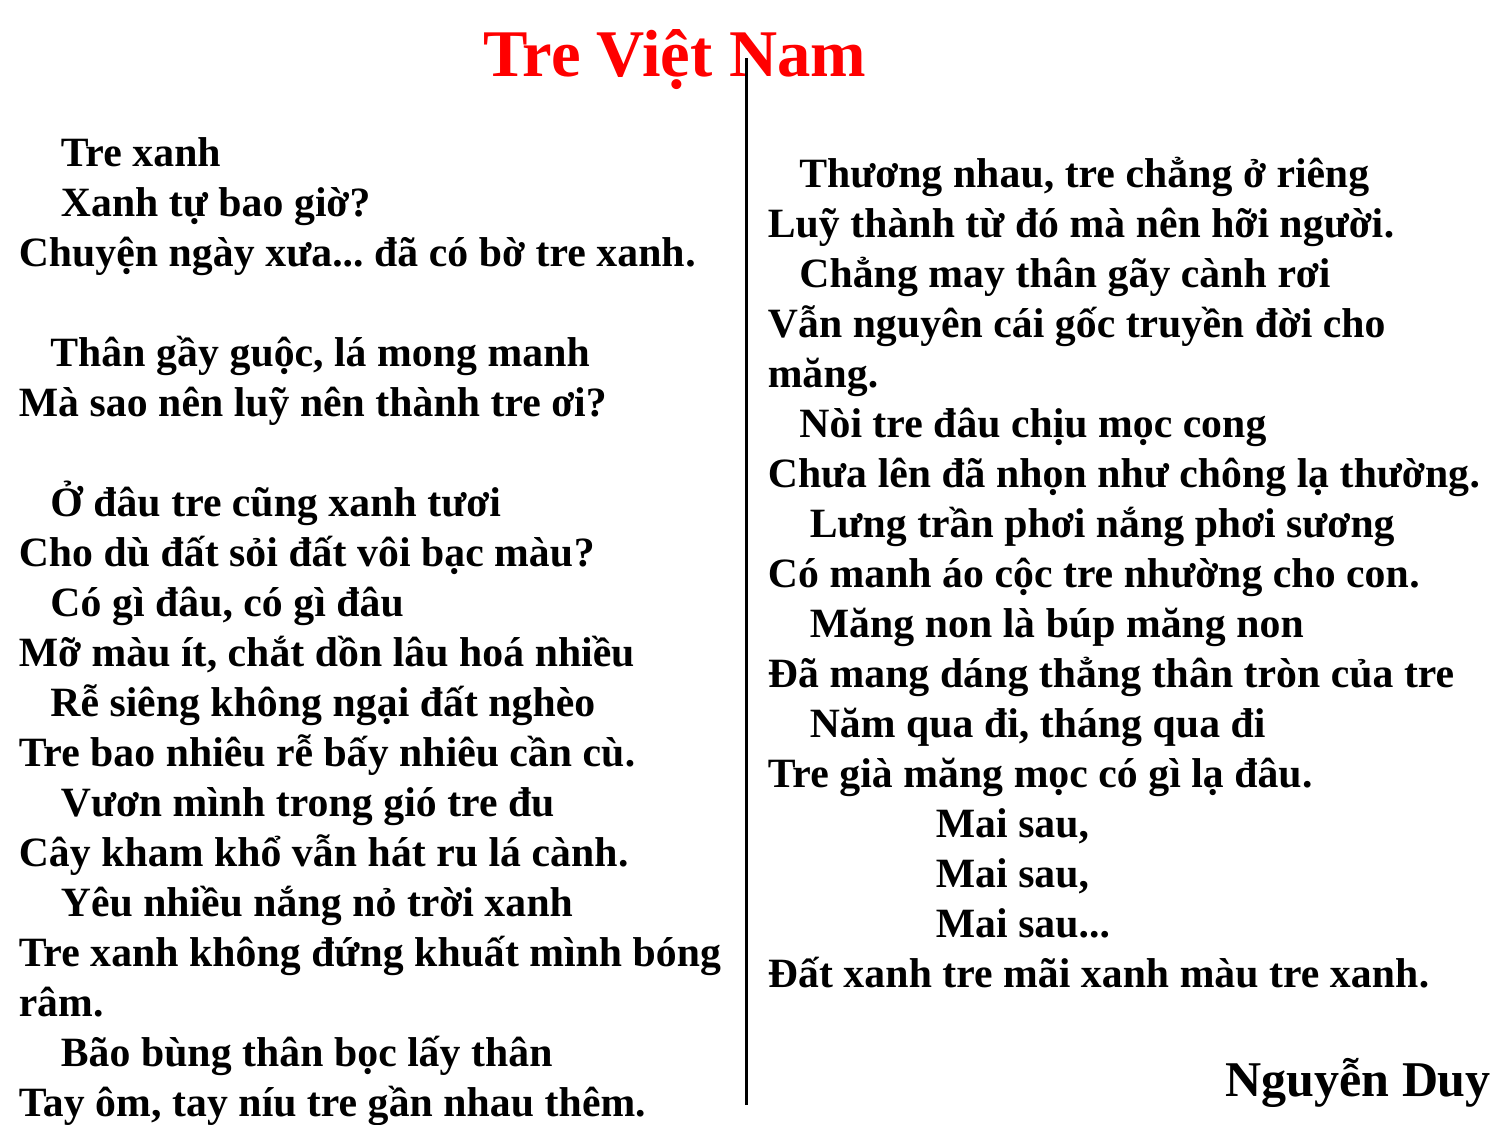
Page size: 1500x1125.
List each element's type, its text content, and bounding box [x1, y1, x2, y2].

list Thương nhau, tre chẳng ở riêng Luỹ thành từ đó mà nên hỡi người. Chẳng may thân gãy cành rơi Vẫn nguyên cái gốc truyền đời cho măng. Nòi tre đâu chịu mọc cong Chưa lên đã nhọn như chông lạ thường. Lưng trần phơi nắng phơi sương Có manh áo cộc tre nhường cho con. Măng non là búp măng non Đã mang dáng thẳng thân tròn của tre Năm qua đi, tháng qua đi Tre già măng mọc có gì lạ đâu. Mai sau, Mai sau, Mai sau... Đất xanh tre mãi xanh màu tre xanh. Nguyễn Duy [752, 88, 1500, 1076]
text_box Tre Việt Nam [449, 2, 900, 97]
text_box Tre xanh Xanh tự bao giờ? Chuyện ngày xưa... đã có bờ tre xanh. Thân gầy guộc, lá mong manh Mà sao nên luỹ nên thành tre ơi? Ở đâu tre cũng xanh tươi Cho dù đất sỏi đất vôi bạc màu? Có gì đâu, có gì đâu Mỡ màu ít, chắt dồn lâu hoá nhiều Rễ siêng không ngại đất nghèo Tre bao nhiêu rễ bấy nhiêu cần cù. Vươn mình trong gió tre đu Cây kham khổ vẫn hát ru lá cành. Yêu nhiều nắng nỏ trời xanh Tre xanh không đứng khuất mình bóng râm. Bão bùng thân bọc lấy thân Tay ôm, tay níu tre gần nhau thêm. [4, 67, 752, 1125]
